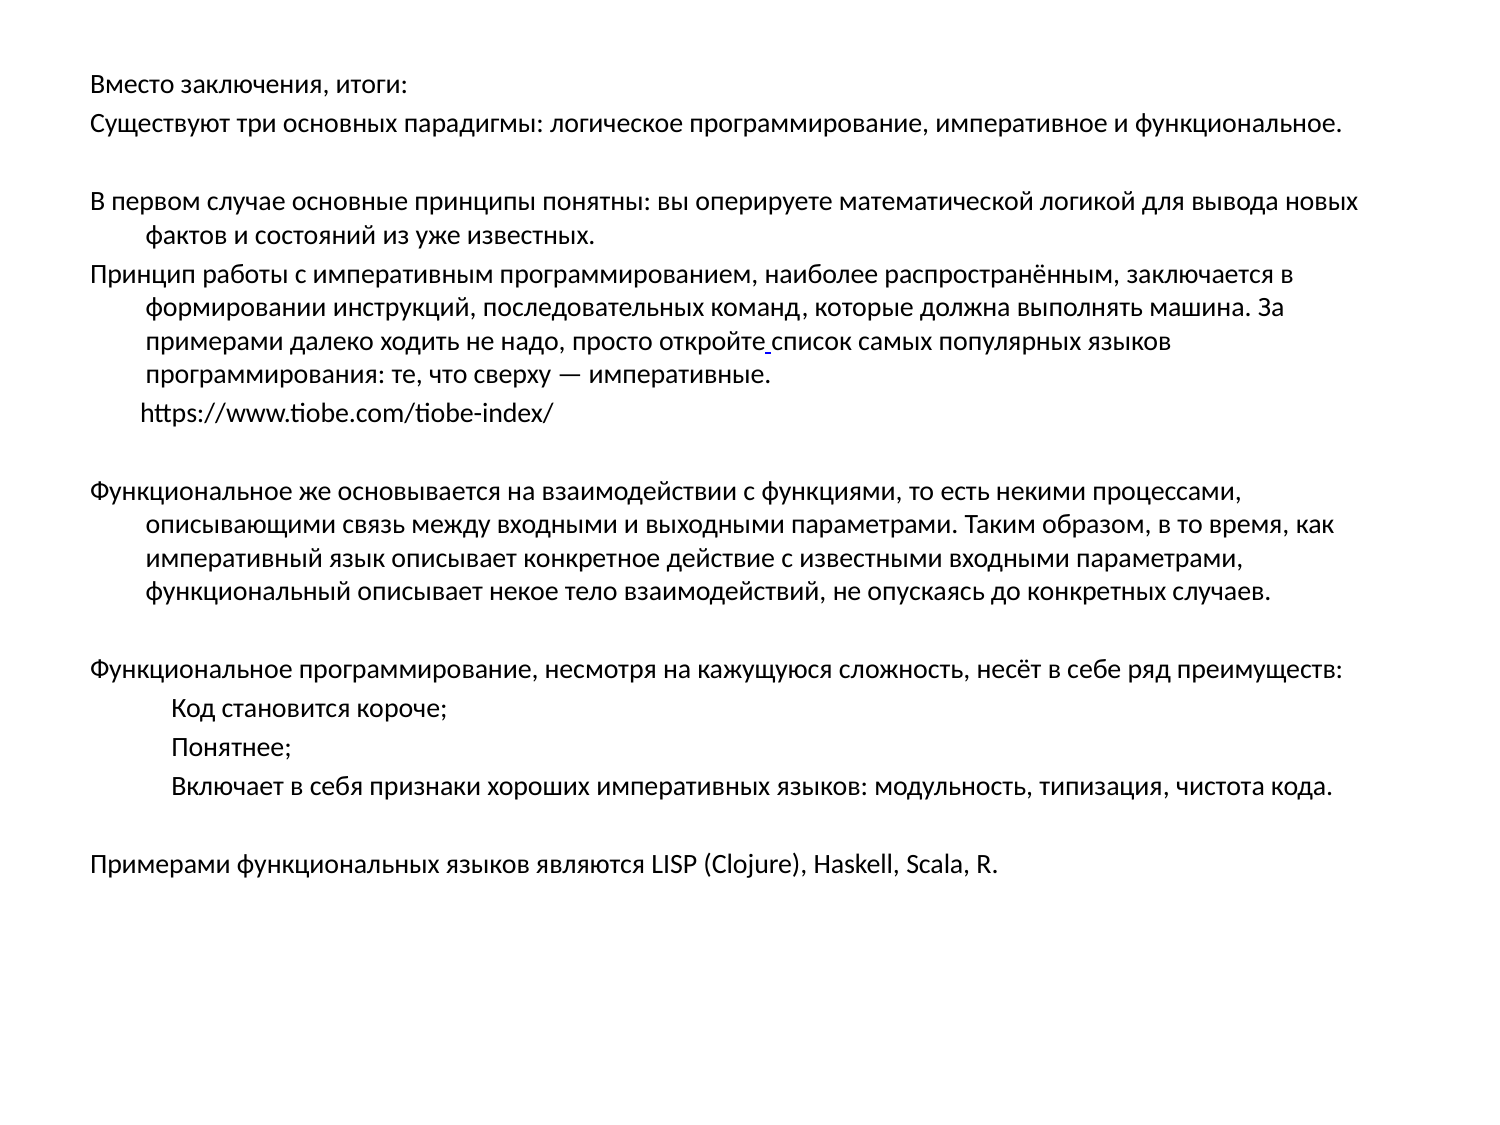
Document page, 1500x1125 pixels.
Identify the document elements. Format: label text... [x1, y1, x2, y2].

list Вместо заключения, итоги: Существуют три основных парадигмы: логическое программирование, императивное и функциональное. В первом случае основные принципы понятны: вы оперируете математической логикой для вывода новых фактов и состояний из уже известных. Принцип работы с императивным программированием, наиболее распространённым, заключается в формировании инструкций, последовательных команд, которые должна выполнять машина. За примерами далеко ходить не надо, просто откройте список самых популярных языков программирования: те, что сверху — императивные. https://www.tiobe.com/tiobe-index/ Функциональное же основывается на взаимодействии с функциями, то есть некими процессами, описывающими связь между входными и выходными параметрами. Таким образом, в то время, как императивный язык описывает конкретное действие с известными входными параметрами, функциональный описывает некое тело взаимодействий, не опускаясь до конкретных случаев. Функциональное программирование, несмотря на кажущуюся сложность, несёт в себе ряд преимуществ: Код становится короче; Понятнее; Включает в себя признаки хороших императивных языков: модульность, типизация, чистота кода. Примерами функциональных языков являются LISP (Clojure), Haskell, Scala, R. [75, 58, 1425, 1005]
